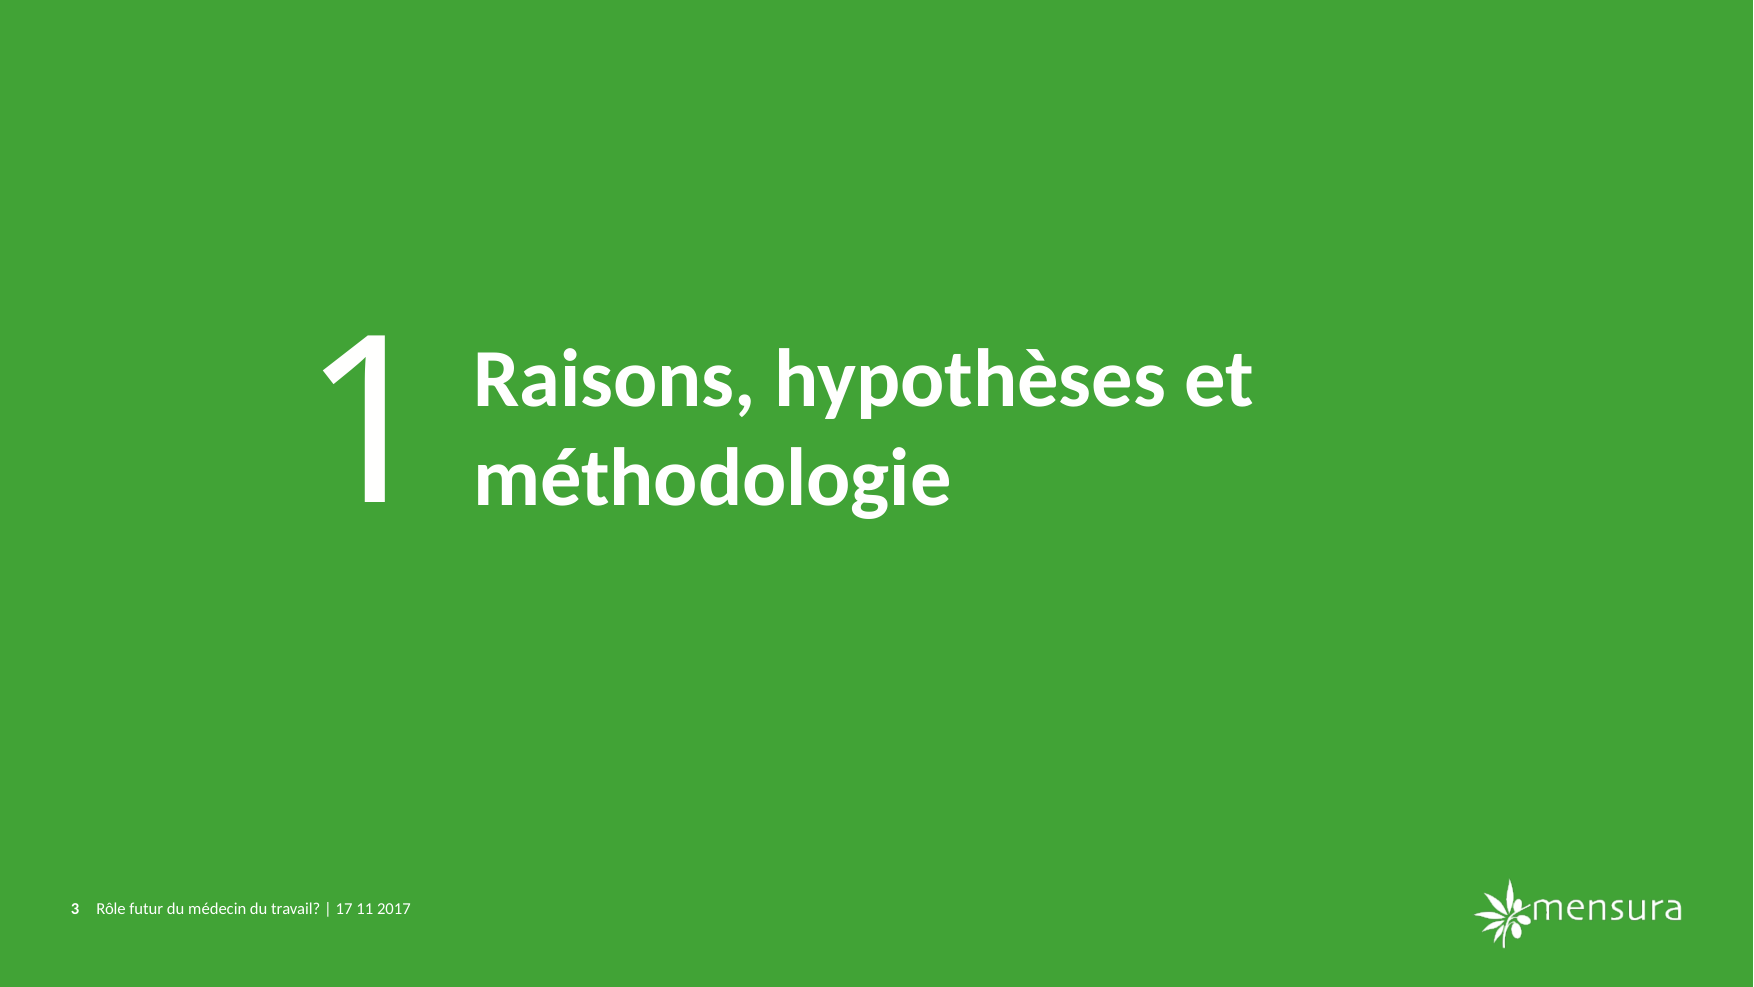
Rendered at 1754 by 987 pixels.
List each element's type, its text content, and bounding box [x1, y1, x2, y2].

slide_number 3 [70, 897, 96, 931]
picture [1387, 850, 1754, 986]
list Raisons, hypothèses et méthodologie [473, 323, 1680, 523]
footer Rôle futur du médecin du travail? | 17 11 2017 [96, 897, 890, 931]
list 1 [279, 269, 437, 537]
